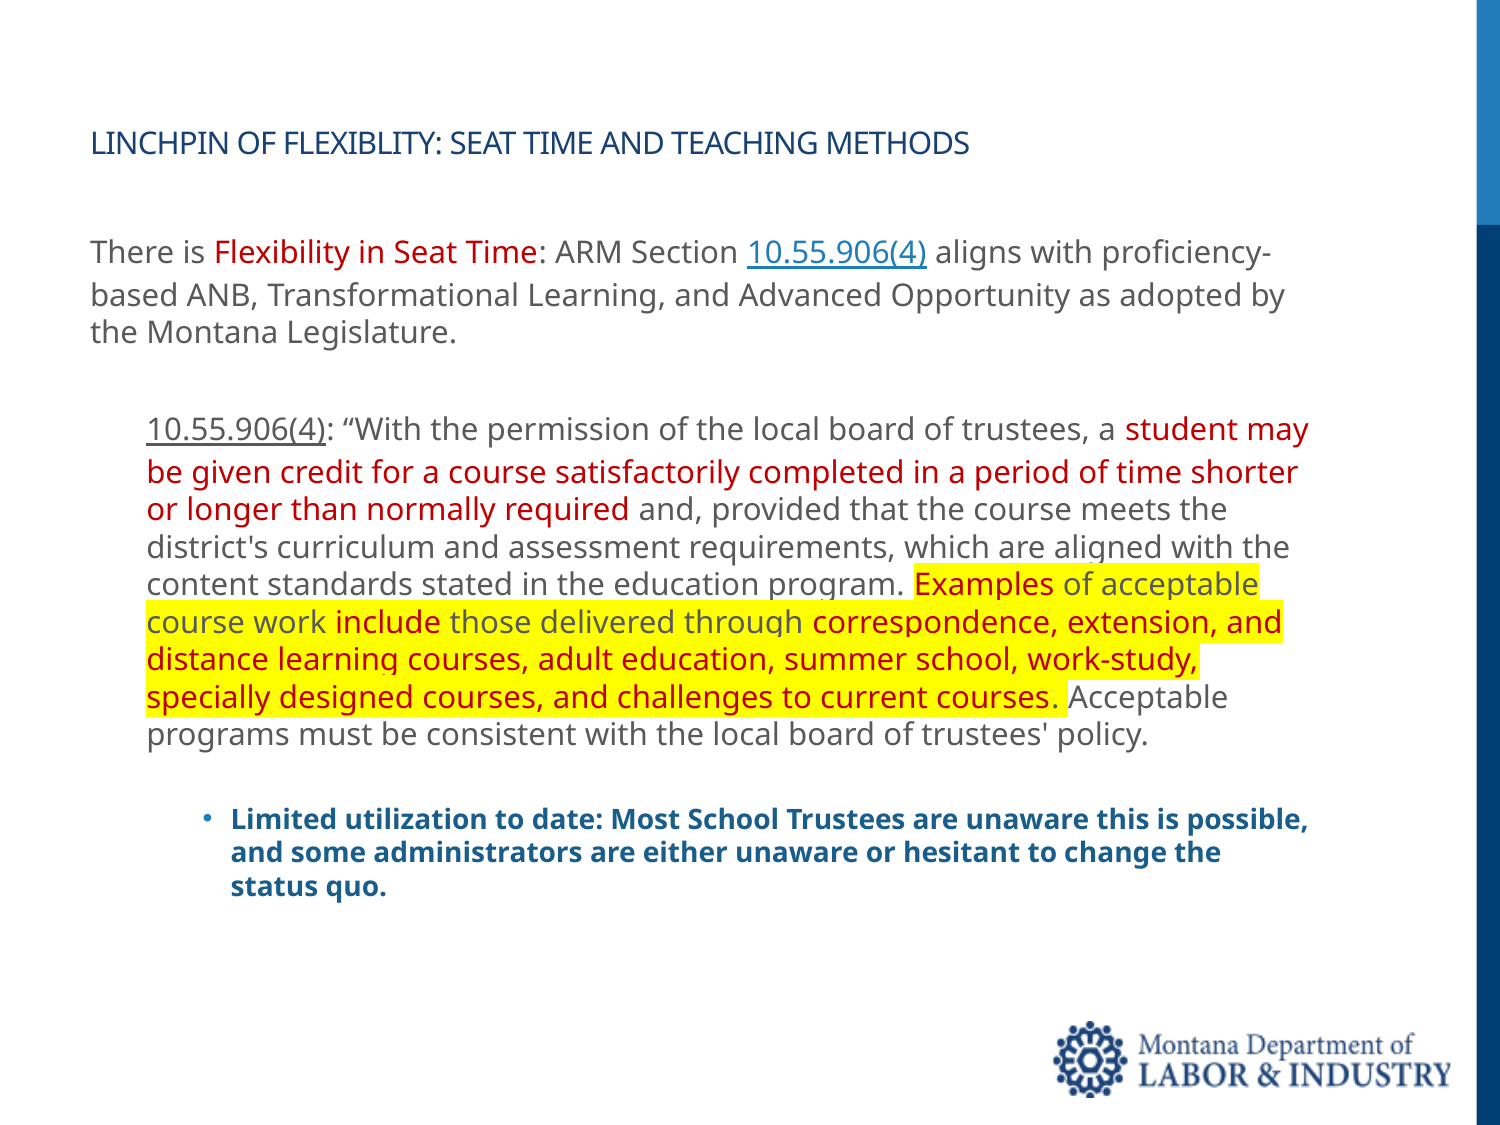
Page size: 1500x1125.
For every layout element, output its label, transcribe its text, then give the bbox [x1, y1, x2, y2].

list There is Flexibility in Seat Time: ARM Section 10.55.906(4) aligns with proficiency-based ANB, Transformational Learning, and Advanced Opportunity as adopted by the Montana Legislature. 10.55.906(4): “With the permission of the local board of trustees, a student may be given credit for a course satisfactorily completed in a period of time shorter or longer than normally required and, provided that the course meets the district's curriculum and assessment requirements, which are aligned with the content standards stated in the education program. Examples of acceptable course work include those delivered through correspondence, extension, and distance learning courses, adult education, summer school, work-study, specially designed courses, and challenges to current courses. Acceptable programs must be consistent with the local board of trustees' policy. Limited utilization to date: Most School Trustees are unaware this is possible, and some administrators are either unaware or hesitant to change the status quo. [75, 224, 1325, 1005]
title LINCHPIN OF FLEXIBLITY: SEAT TIME AND TEACHING METHODS [75, 56, 1325, 206]
